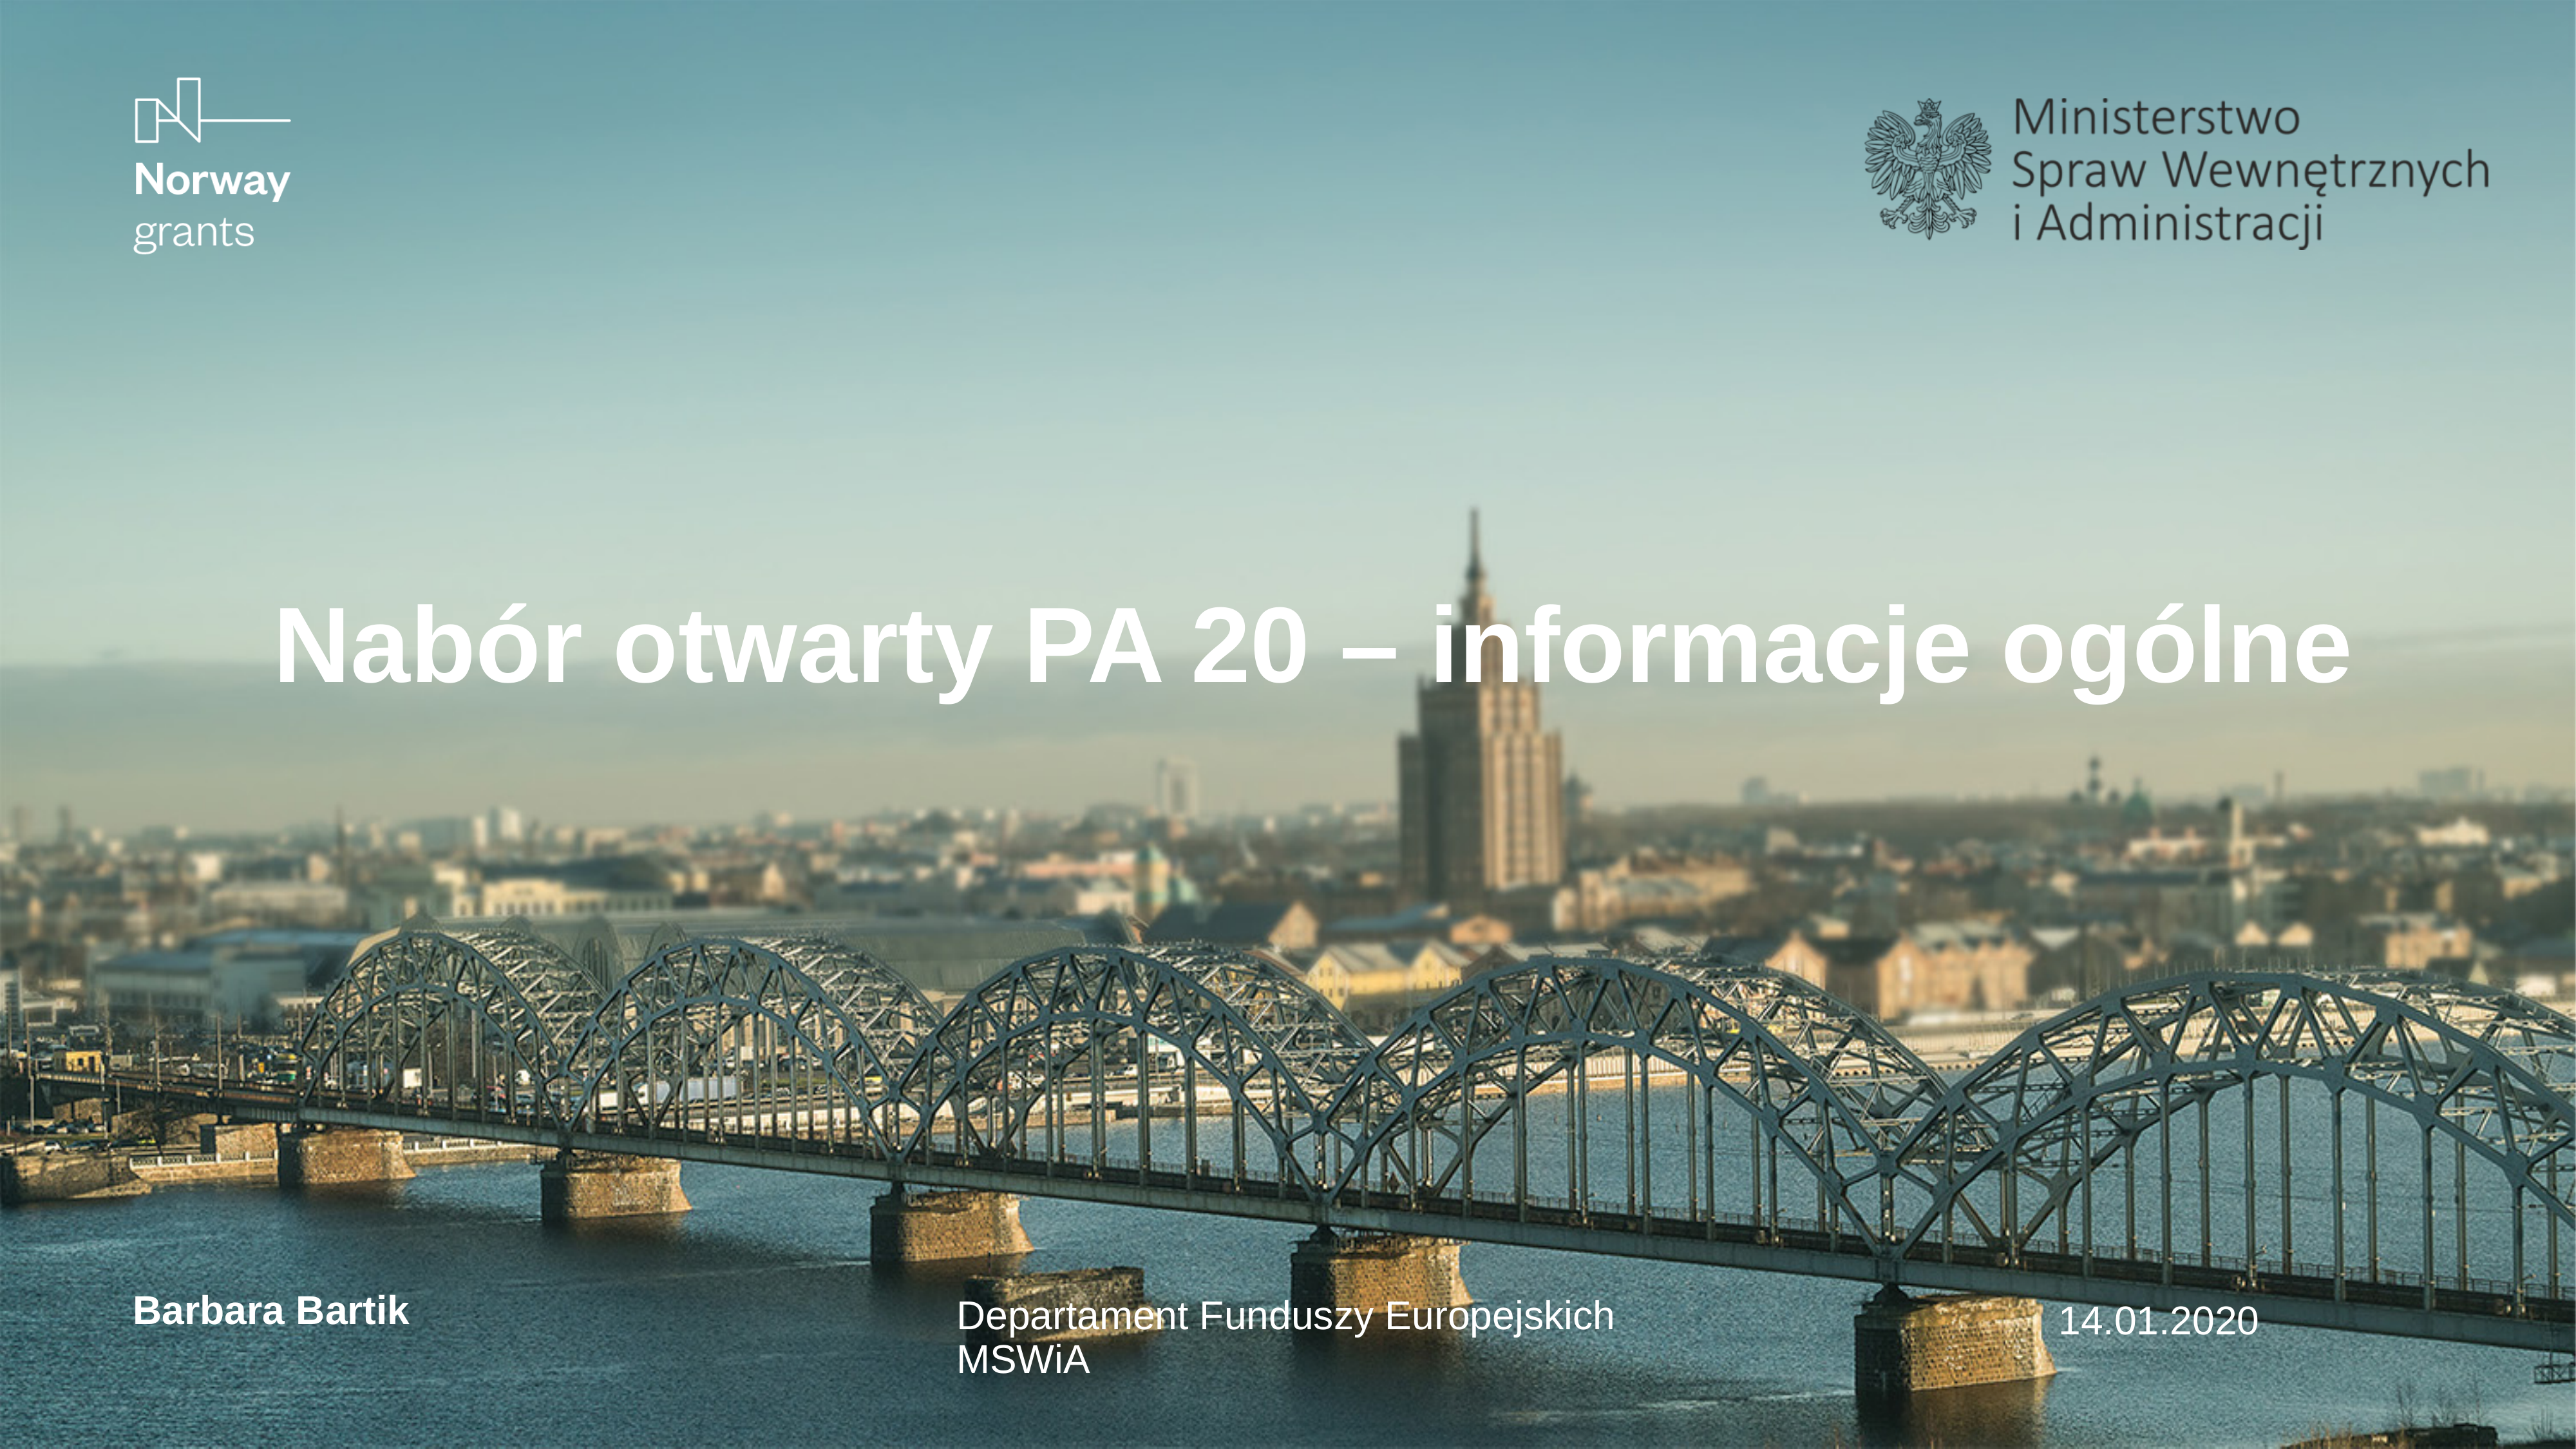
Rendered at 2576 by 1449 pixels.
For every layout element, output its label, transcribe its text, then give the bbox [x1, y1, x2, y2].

list MSWiA [956, 1332, 1672, 1382]
list Barbara Bartik [133, 1283, 579, 1333]
picture [0, 0, 2576, 1449]
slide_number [2049, 1289, 2470, 1348]
title Nabór otwarty PA 20 – informacje ogólne [240, 574, 2388, 705]
list Departament Funduszy Europejskich [956, 1289, 1672, 1332]
